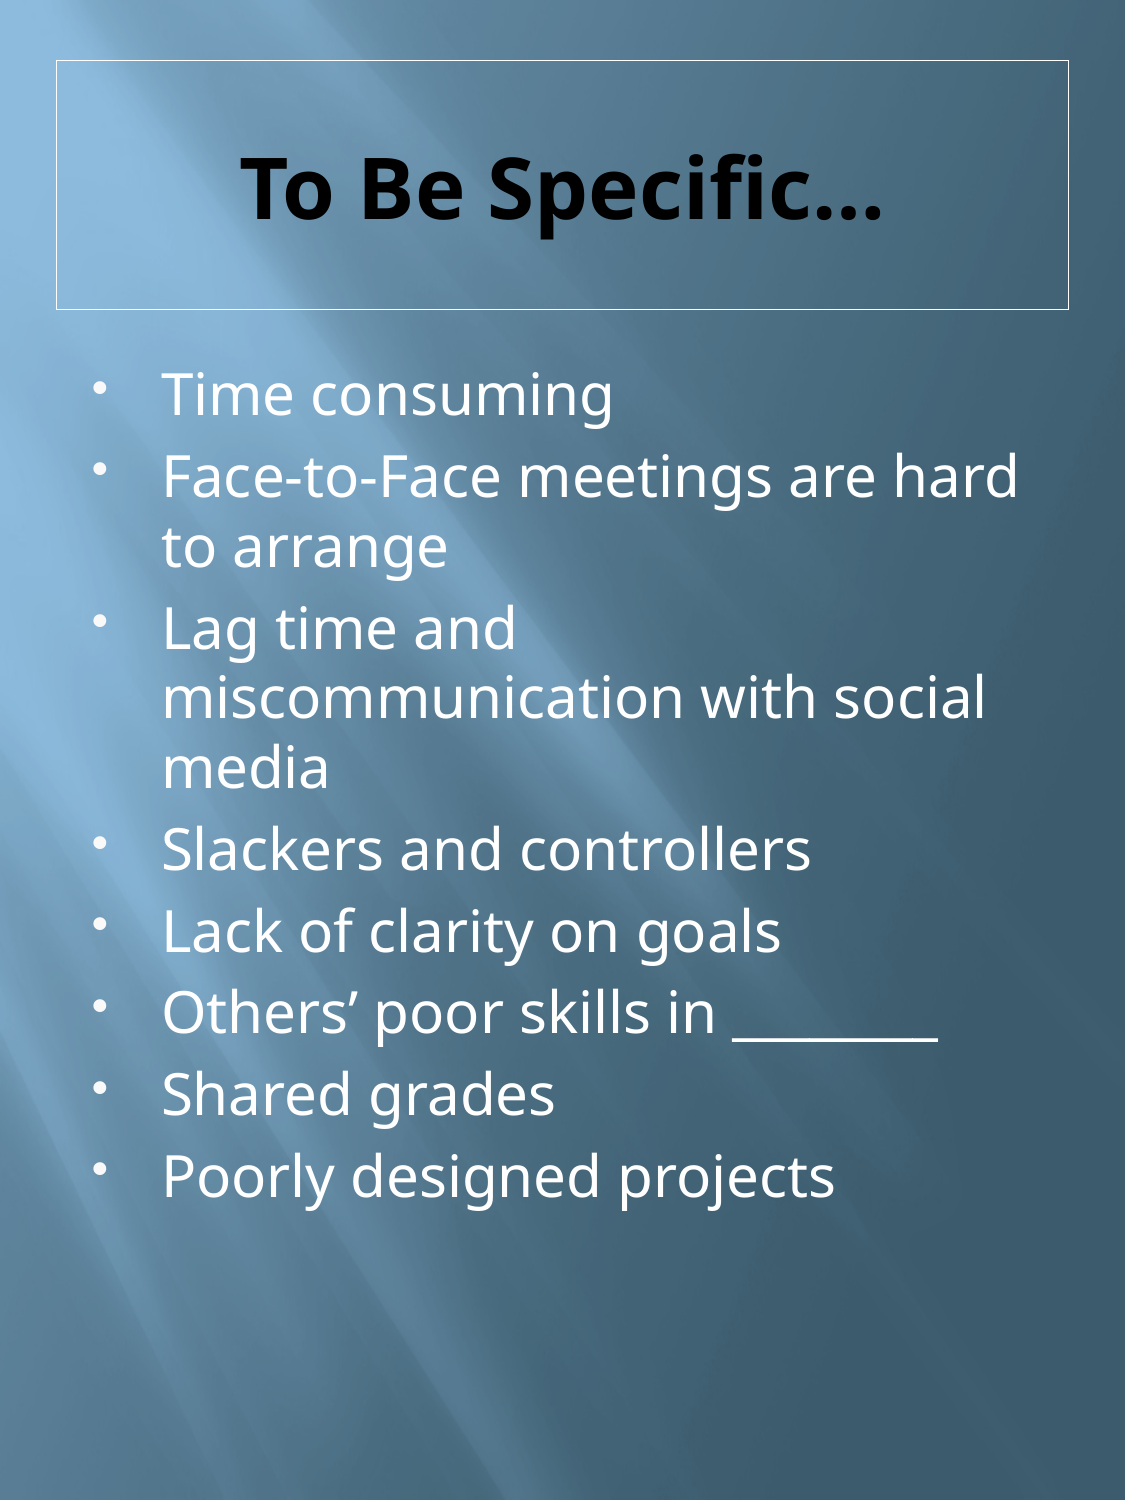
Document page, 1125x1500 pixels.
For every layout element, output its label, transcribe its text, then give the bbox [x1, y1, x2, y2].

title To Be Specific… [56, 60, 1069, 310]
list Time consuming Face-to-Face meetings are hard to arrange Lag time and miscommunication with social media Slackers and controllers Lack of clarity on goals Others’ poor skills in ________ Shared grades Poorly designed projects [56, 350, 1069, 1380]
